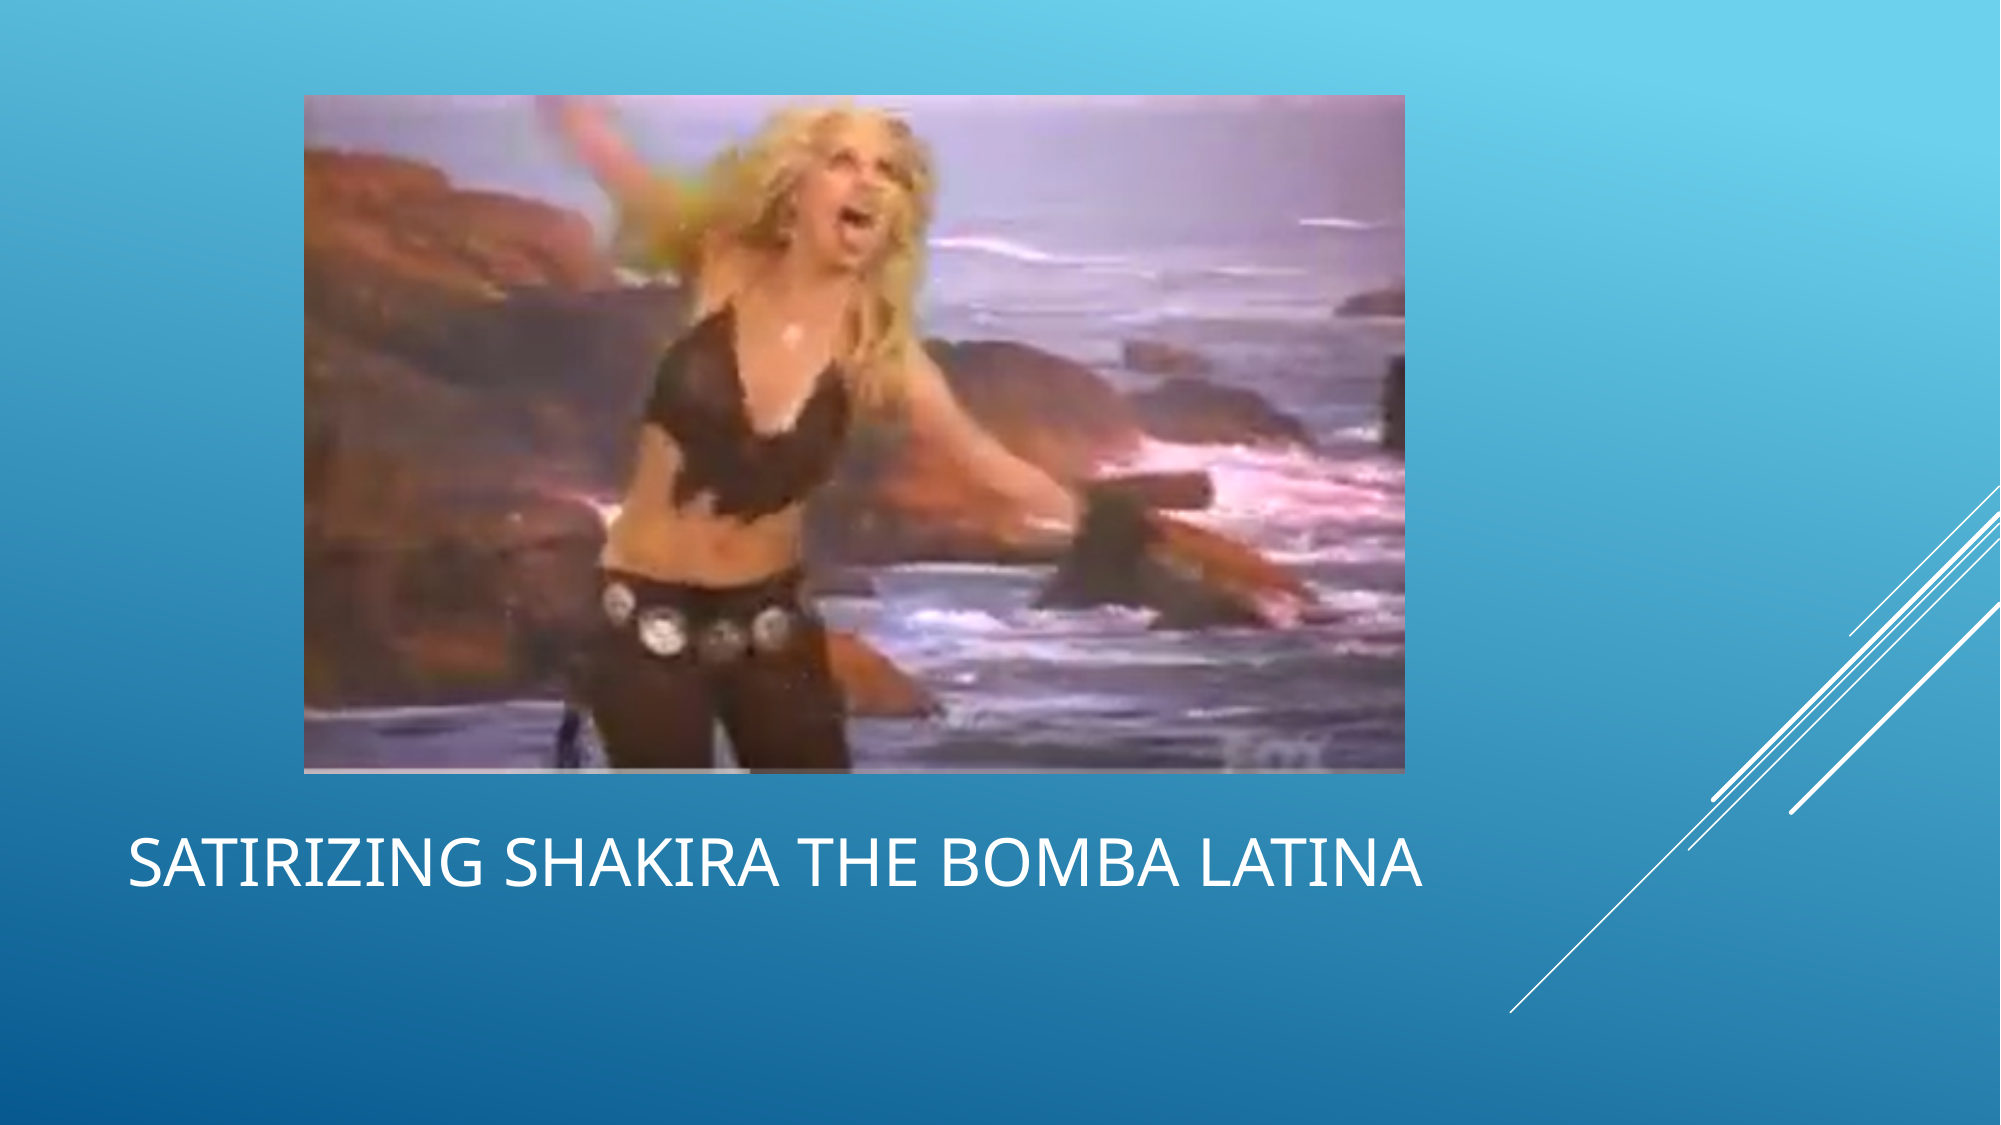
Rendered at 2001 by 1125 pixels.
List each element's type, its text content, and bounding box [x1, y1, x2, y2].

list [304, 95, 1405, 775]
title Satirizing shakira the bomba latina [112, 736, 1513, 984]
